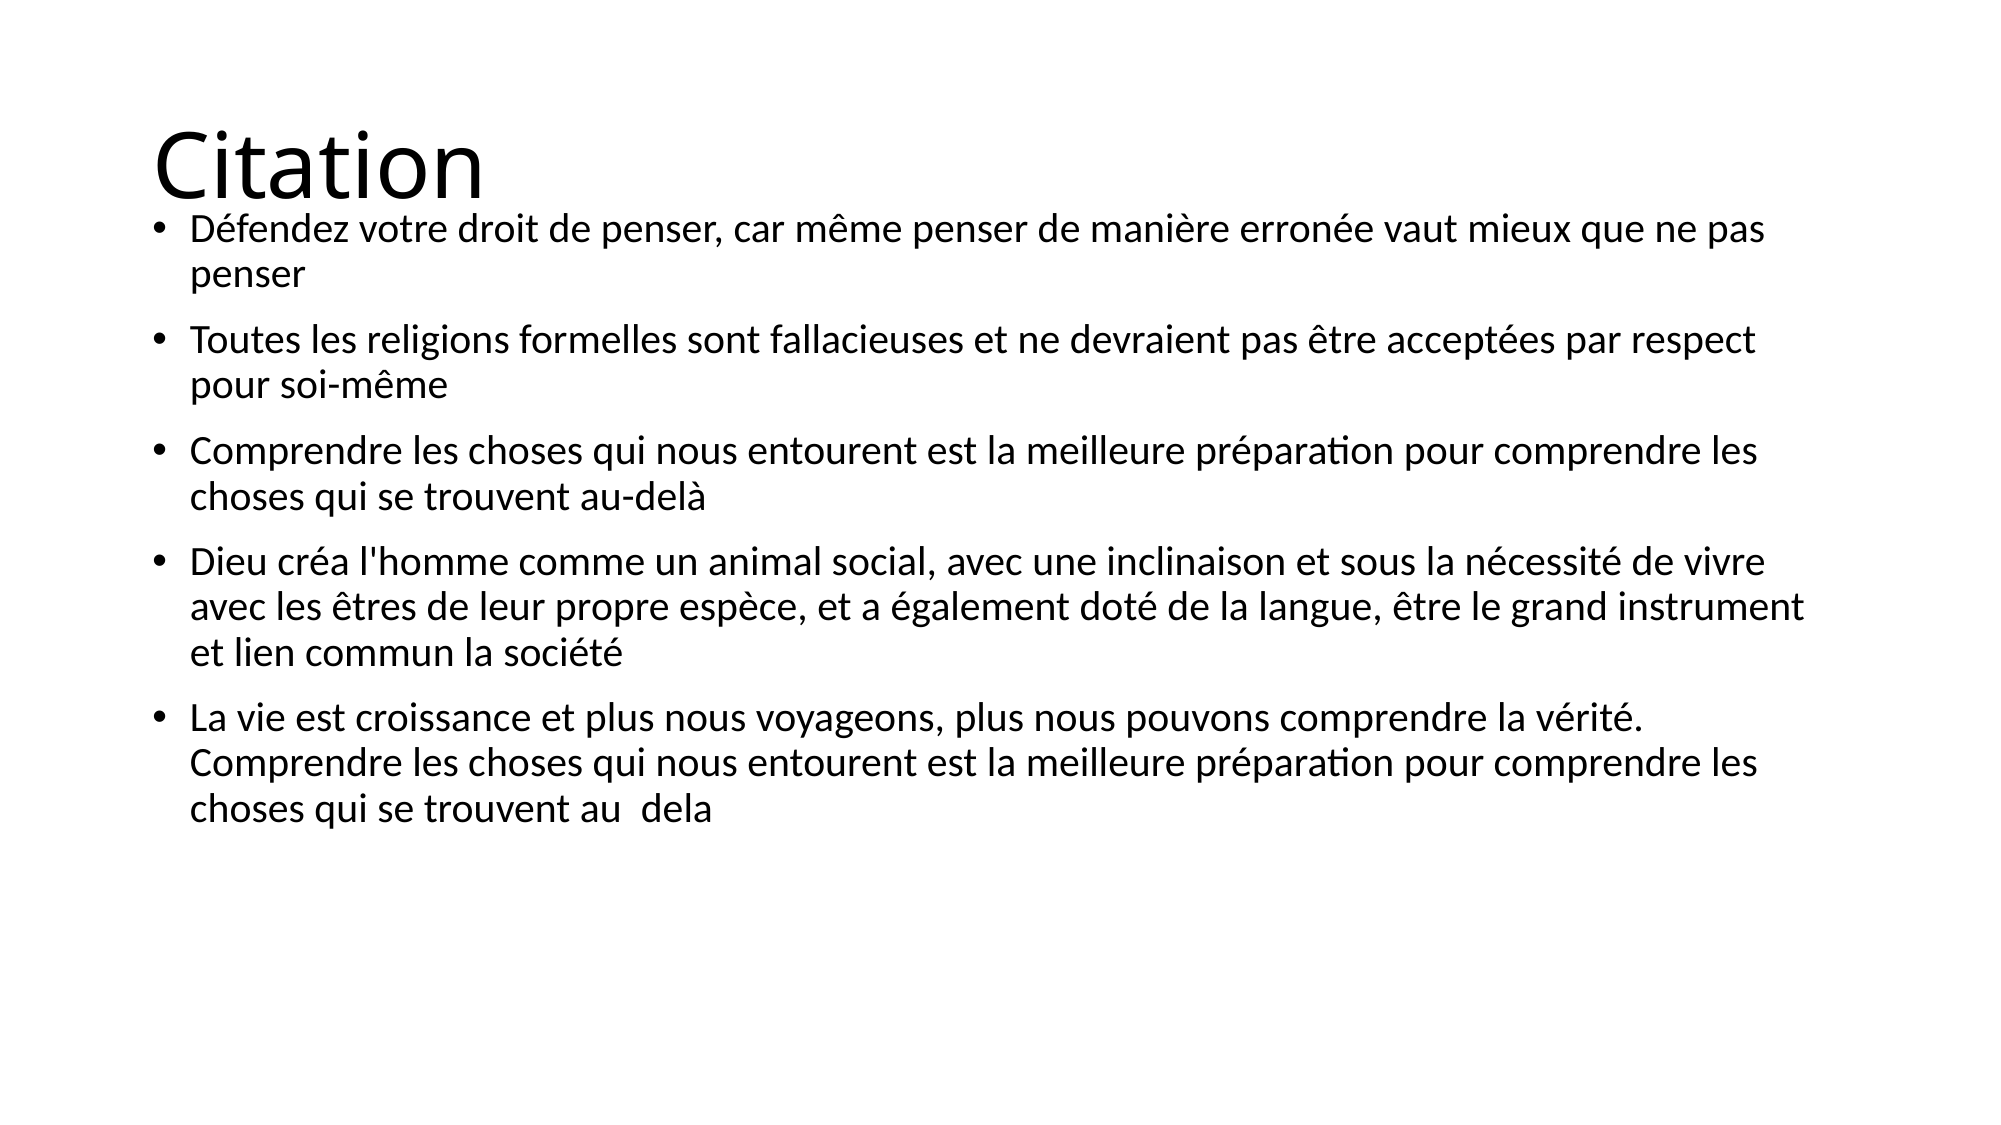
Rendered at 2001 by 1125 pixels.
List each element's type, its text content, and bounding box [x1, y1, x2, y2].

list Défendez votre droit de penser, car même penser de manière erronée vaut mieux que ne pas penser Toutes les religions formelles sont fallacieuses et ne devraient pas être acceptées par respect pour soi-même Comprendre les choses qui nous entourent est la meilleure préparation pour comprendre les choses qui se trouvent au-delà Dieu créa l'homme comme un animal social, avec une inclinaison et sous la nécessité de vivre avec les êtres de leur propre espèce, et a également doté de la langue, être le grand instrument et lien commun la société La vie est croissance et plus nous voyageons, plus nous pouvons comprendre la vérité. Comprendre les choses qui nous entourent est la meilleure préparation pour comprendre les choses qui se trouvent au dela [137, 199, 1863, 1125]
title Citation [137, 59, 1863, 199]
